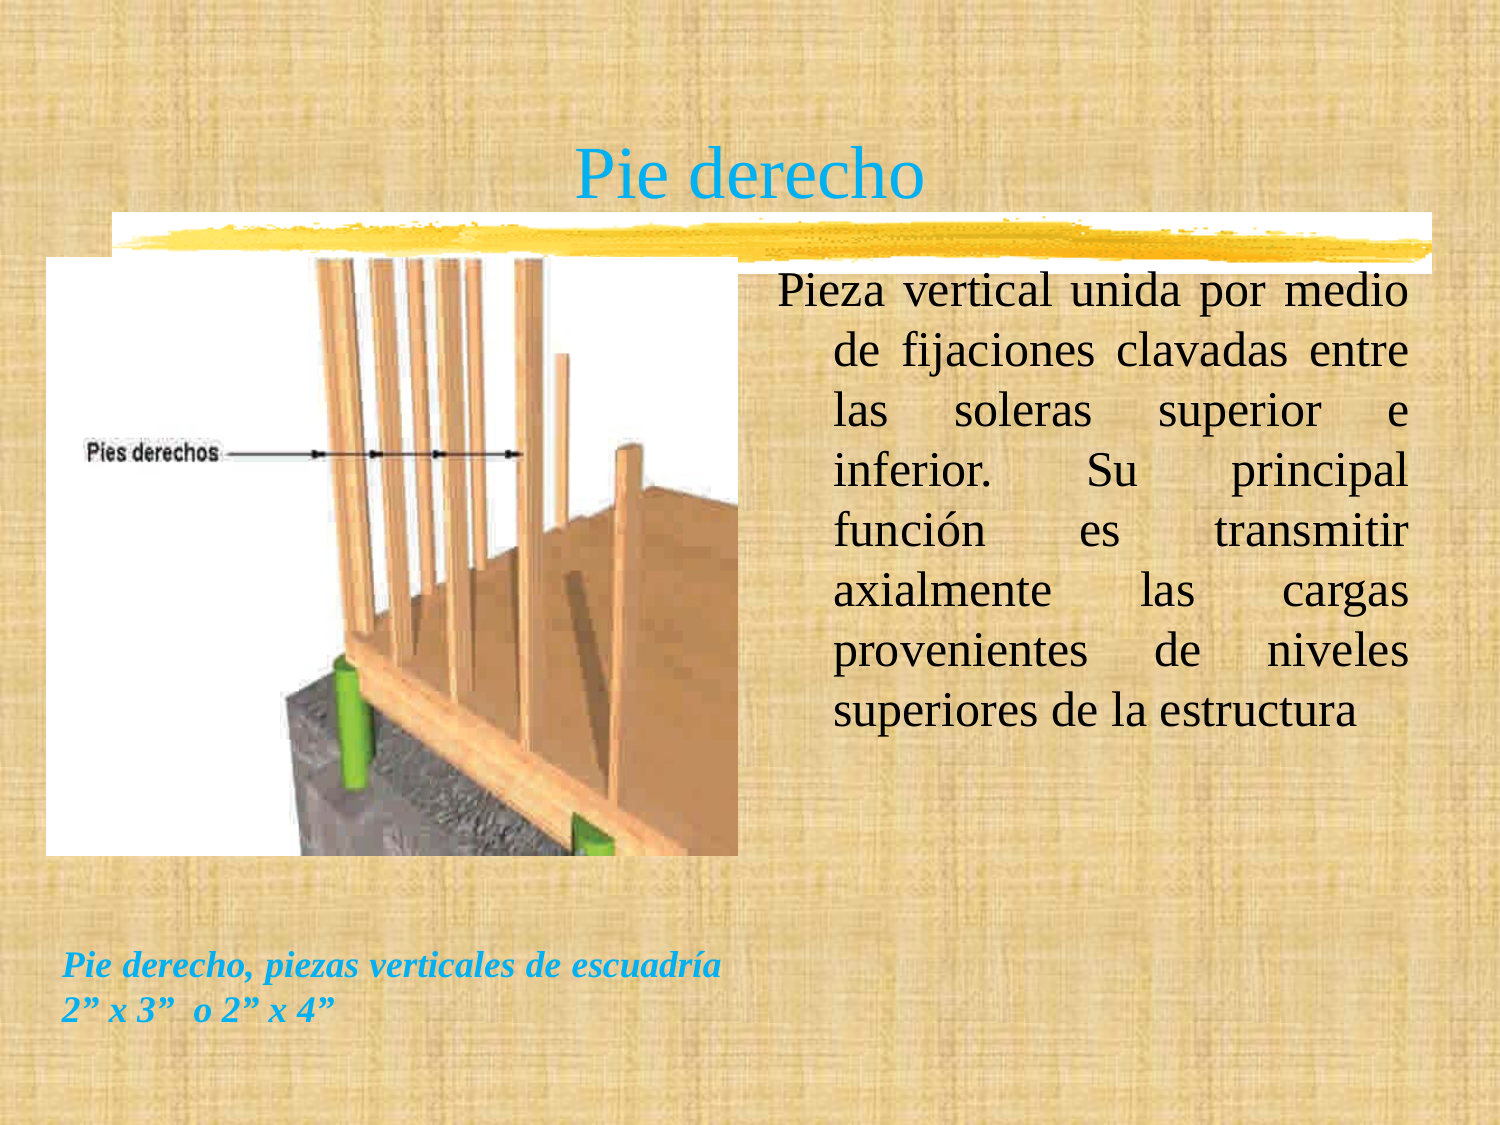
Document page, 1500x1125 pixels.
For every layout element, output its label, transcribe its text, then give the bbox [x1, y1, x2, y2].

list Pie derecho, piezas verticales de escuadría 2” x 3” o 2” x 4” [46, 900, 738, 1038]
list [46, 257, 738, 856]
picture [0, 0, 1500, 1125]
list Pieza vertical unida por medio de fijaciones clavadas entre las soleras superior e inferior. Su principal función es transmitir axialmente las cargas provenientes de niveles superiores de la estructura [761, 248, 1425, 896]
title Pie derecho [103, 59, 1398, 278]
